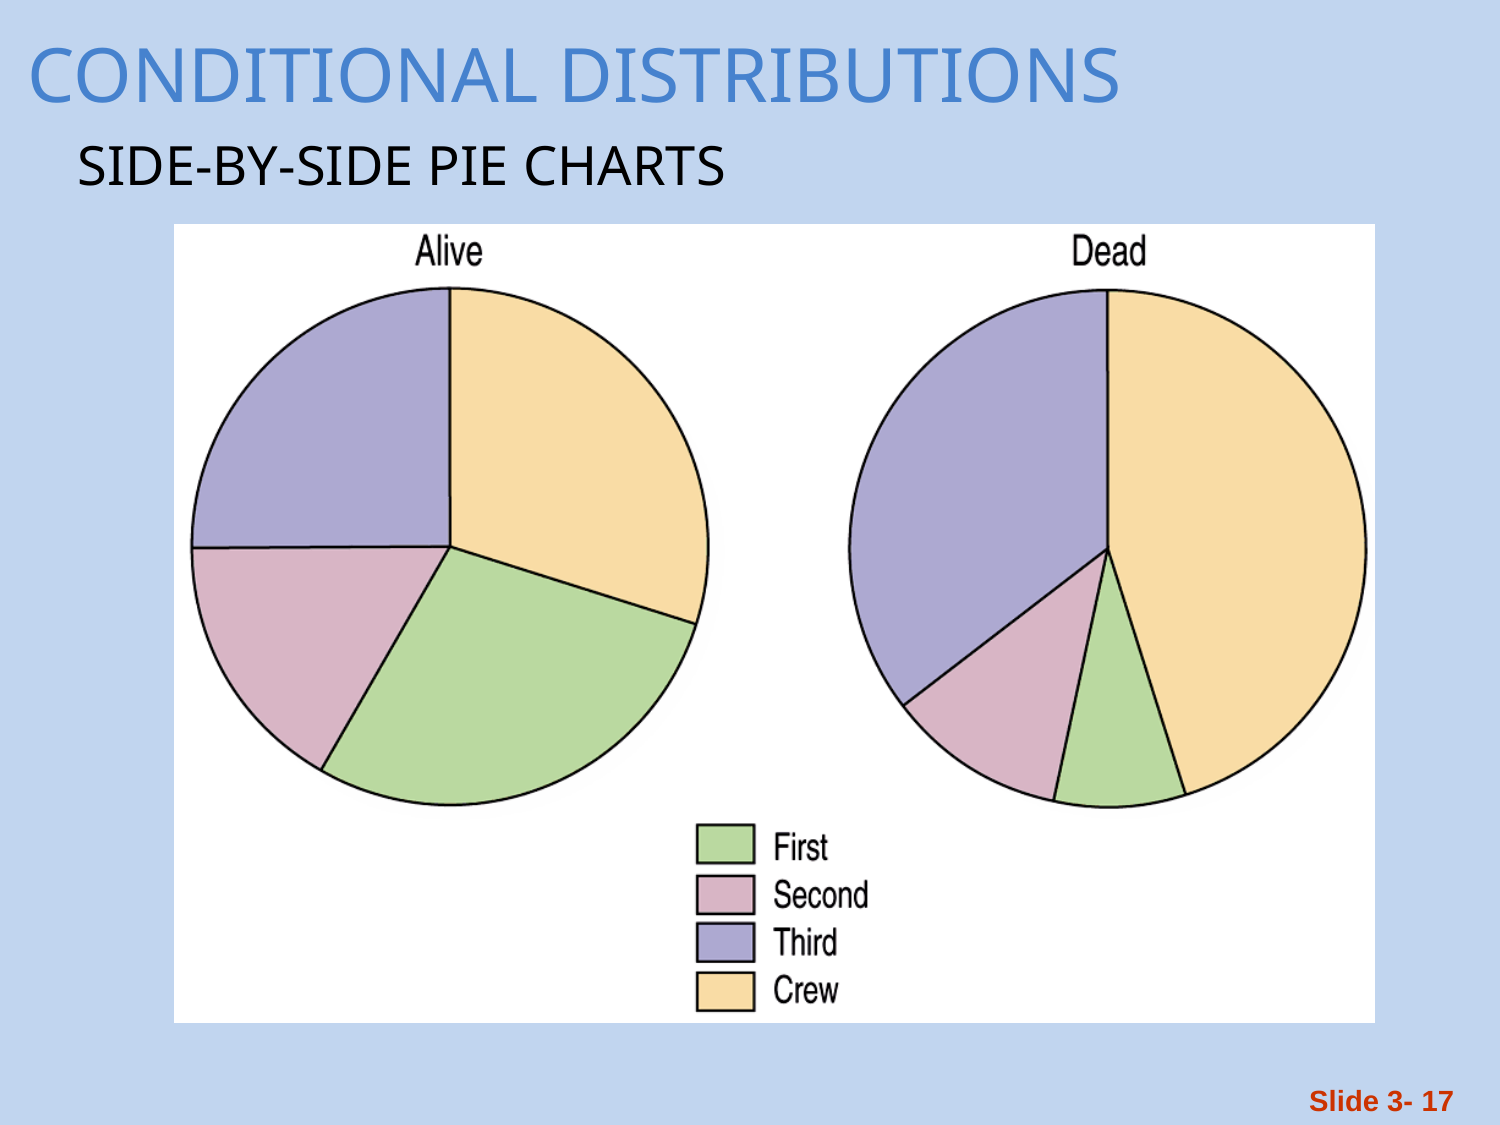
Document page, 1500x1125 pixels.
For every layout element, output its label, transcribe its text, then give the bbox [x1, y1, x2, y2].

picture [174, 224, 1376, 1023]
slide_number Slide 3- 17 [1156, 1049, 1470, 1125]
title CONDITIONAL DISTRIBUTIONS [12, 12, 1375, 125]
list SIDE-BY-SIDE PIE CHARTS [62, 124, 1353, 250]
